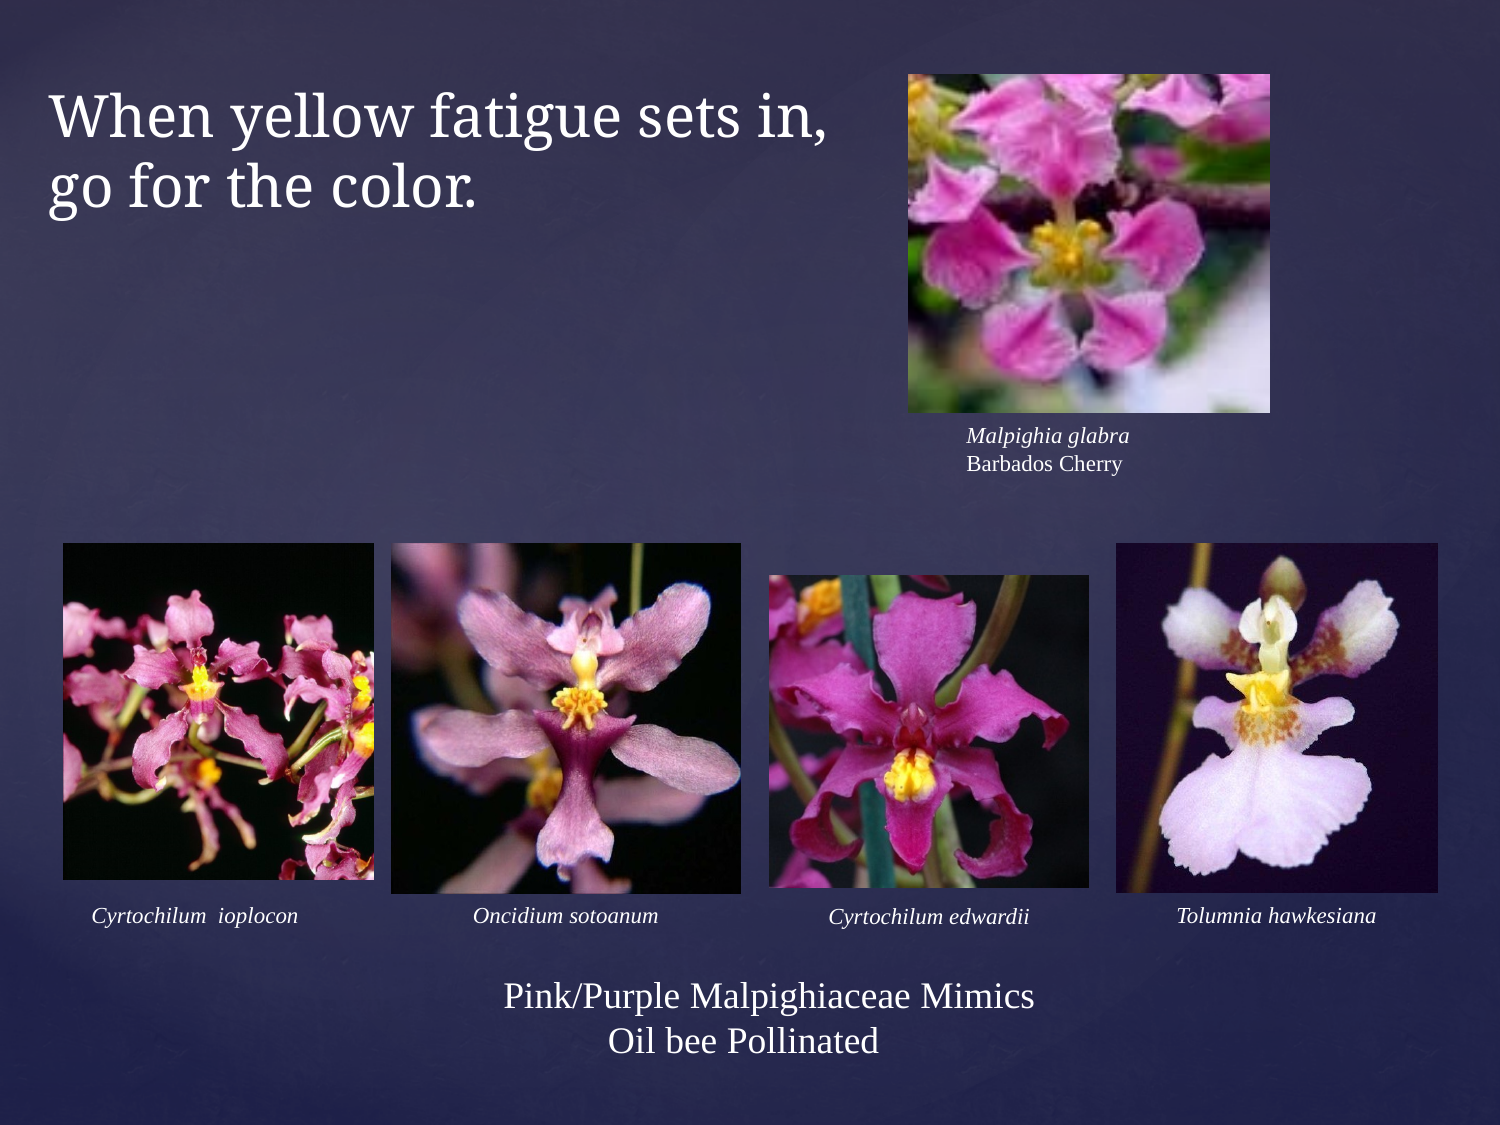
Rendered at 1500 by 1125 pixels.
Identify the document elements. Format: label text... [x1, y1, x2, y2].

text_box Pink/Purple Malpighiaceae Mimics Oil bee Pollinated [488, 963, 1051, 1069]
picture [391, 543, 742, 895]
text_box Cyrtochilum edwardii [813, 903, 1046, 936]
picture [769, 574, 1090, 889]
text_box Oncidium sotoanum [458, 909, 674, 936]
text_box Cyrtochilum ioplocon [76, 895, 314, 936]
picture [1115, 543, 1438, 894]
title Malpighia glabra Barbados Cherry [951, 428, 1227, 484]
picture [908, 74, 1270, 413]
text_box Tolumnia hawkesiana [1161, 909, 1392, 936]
picture [62, 543, 375, 881]
text_box When yellow fatigue sets in, go for the color. [33, 71, 859, 227]
